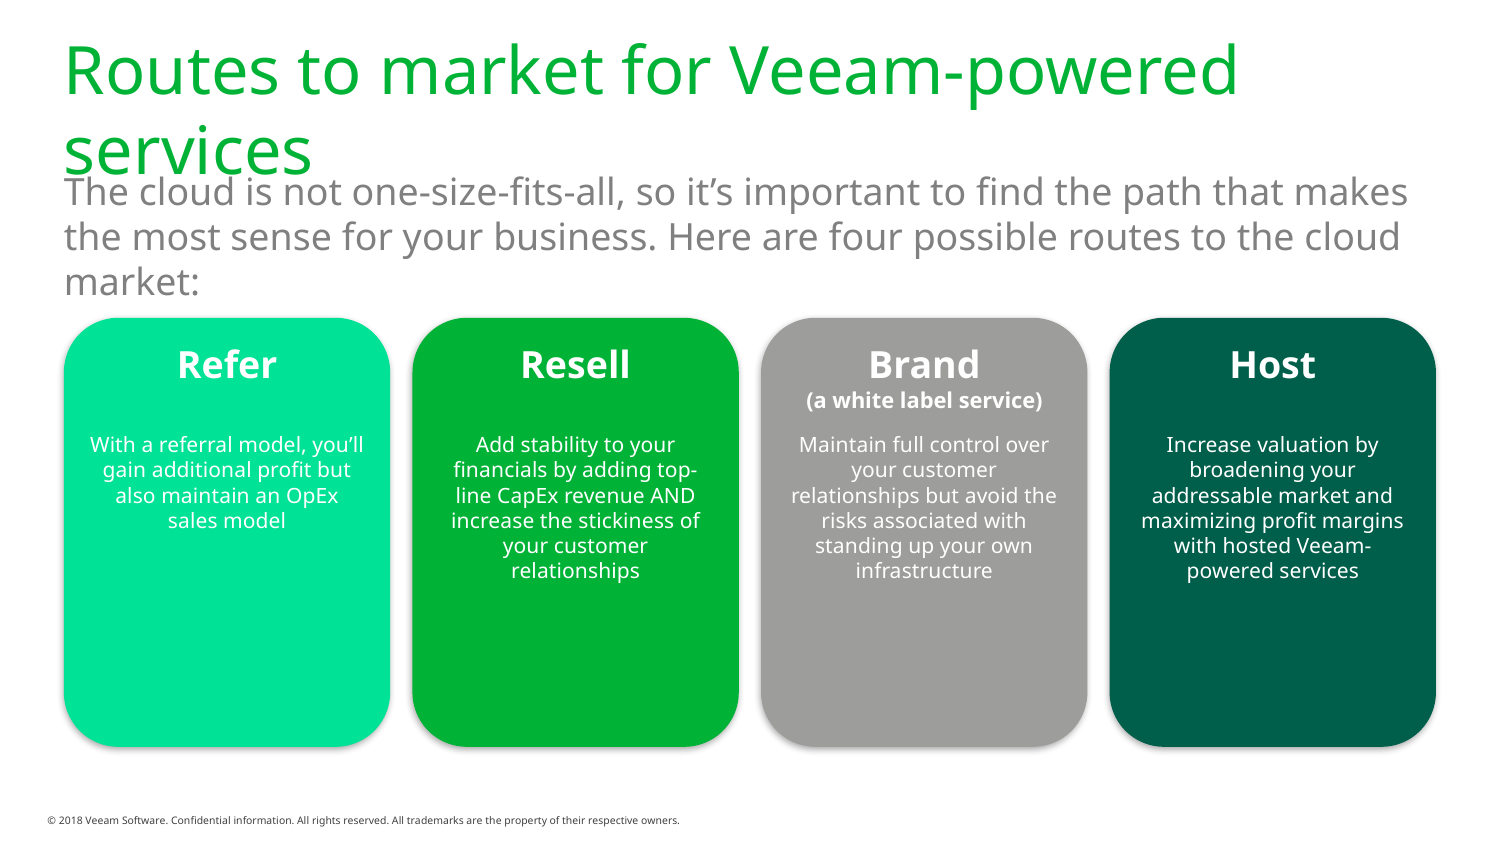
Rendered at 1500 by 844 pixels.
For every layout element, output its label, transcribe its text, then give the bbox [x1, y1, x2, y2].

text_box Host Increase valuation by broadening your addressable market and maximizing profit margins with hosted Veeam-powered services [1108, 317, 1437, 748]
text_box Refer With a referral model, you’ll gain additional profit but also maintain an OpEx sales model [63, 317, 391, 748]
text_box Resell Add stability to your financials by adding top-line CapEx revenue AND increase the stickiness of your customer relationships [411, 317, 740, 748]
text_box Brand (a white label service) Maintain full control over your customer relationships but avoid the risks associated with standing up your own infrastructure [760, 317, 1089, 748]
text_box The cloud is not one-size-fits-all, so it’s important to find the path that makes the most sense for your business. Here are four possible routes to the cloud market: [63, 167, 1437, 303]
title Routes to market for Veeam-powered services [63, 28, 1436, 109]
